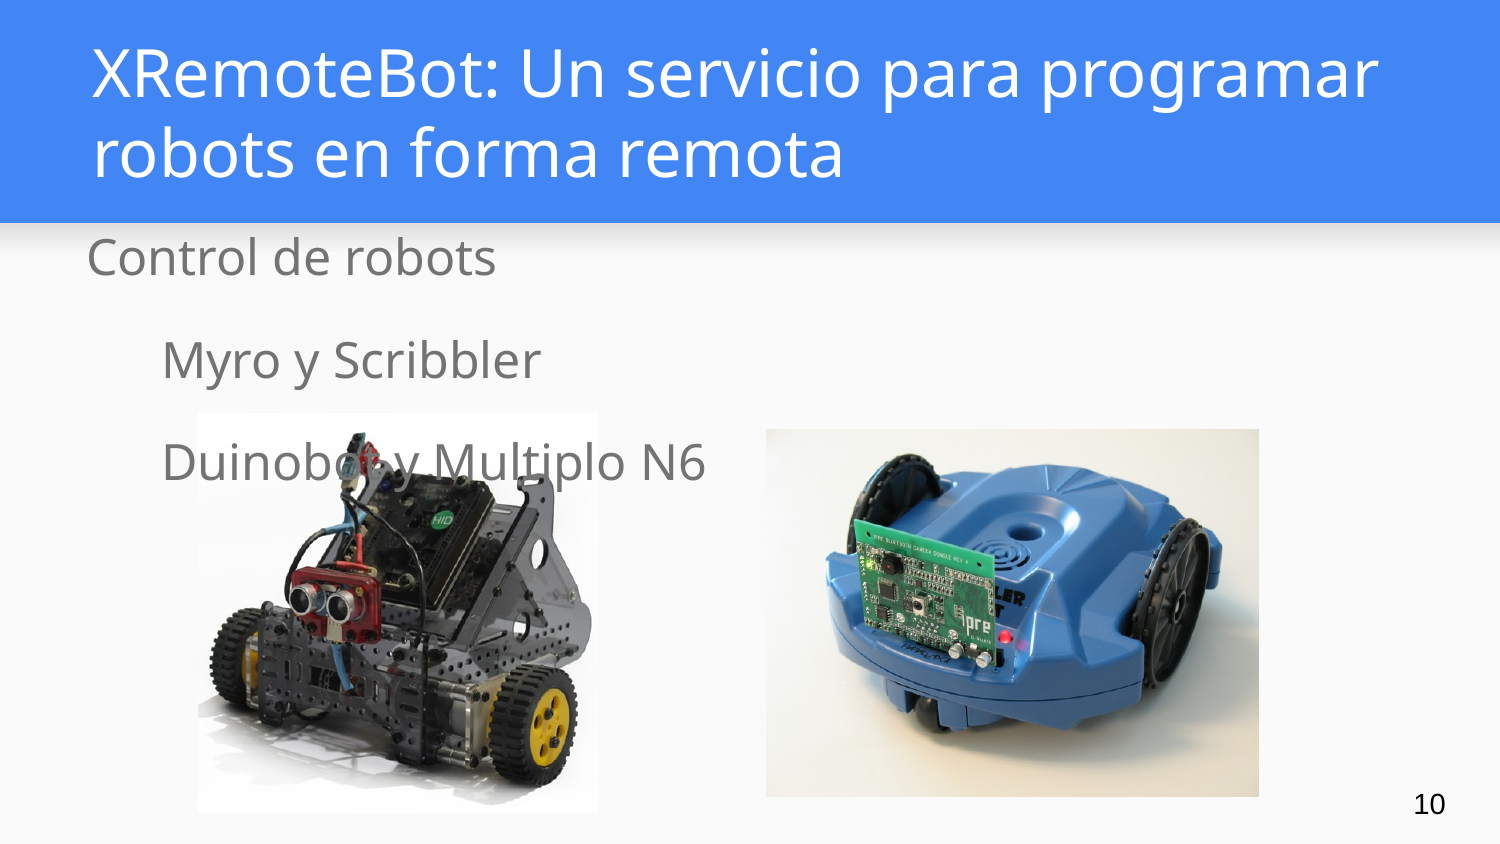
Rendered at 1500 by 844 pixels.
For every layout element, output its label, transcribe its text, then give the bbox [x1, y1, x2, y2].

slide_number ‹#› [1398, 770, 1489, 835]
text_box Control de robots Myro y Scribbler Duinobot y Multiplo N6 [58, 107, 1500, 600]
picture [766, 428, 1260, 797]
picture [198, 413, 598, 813]
